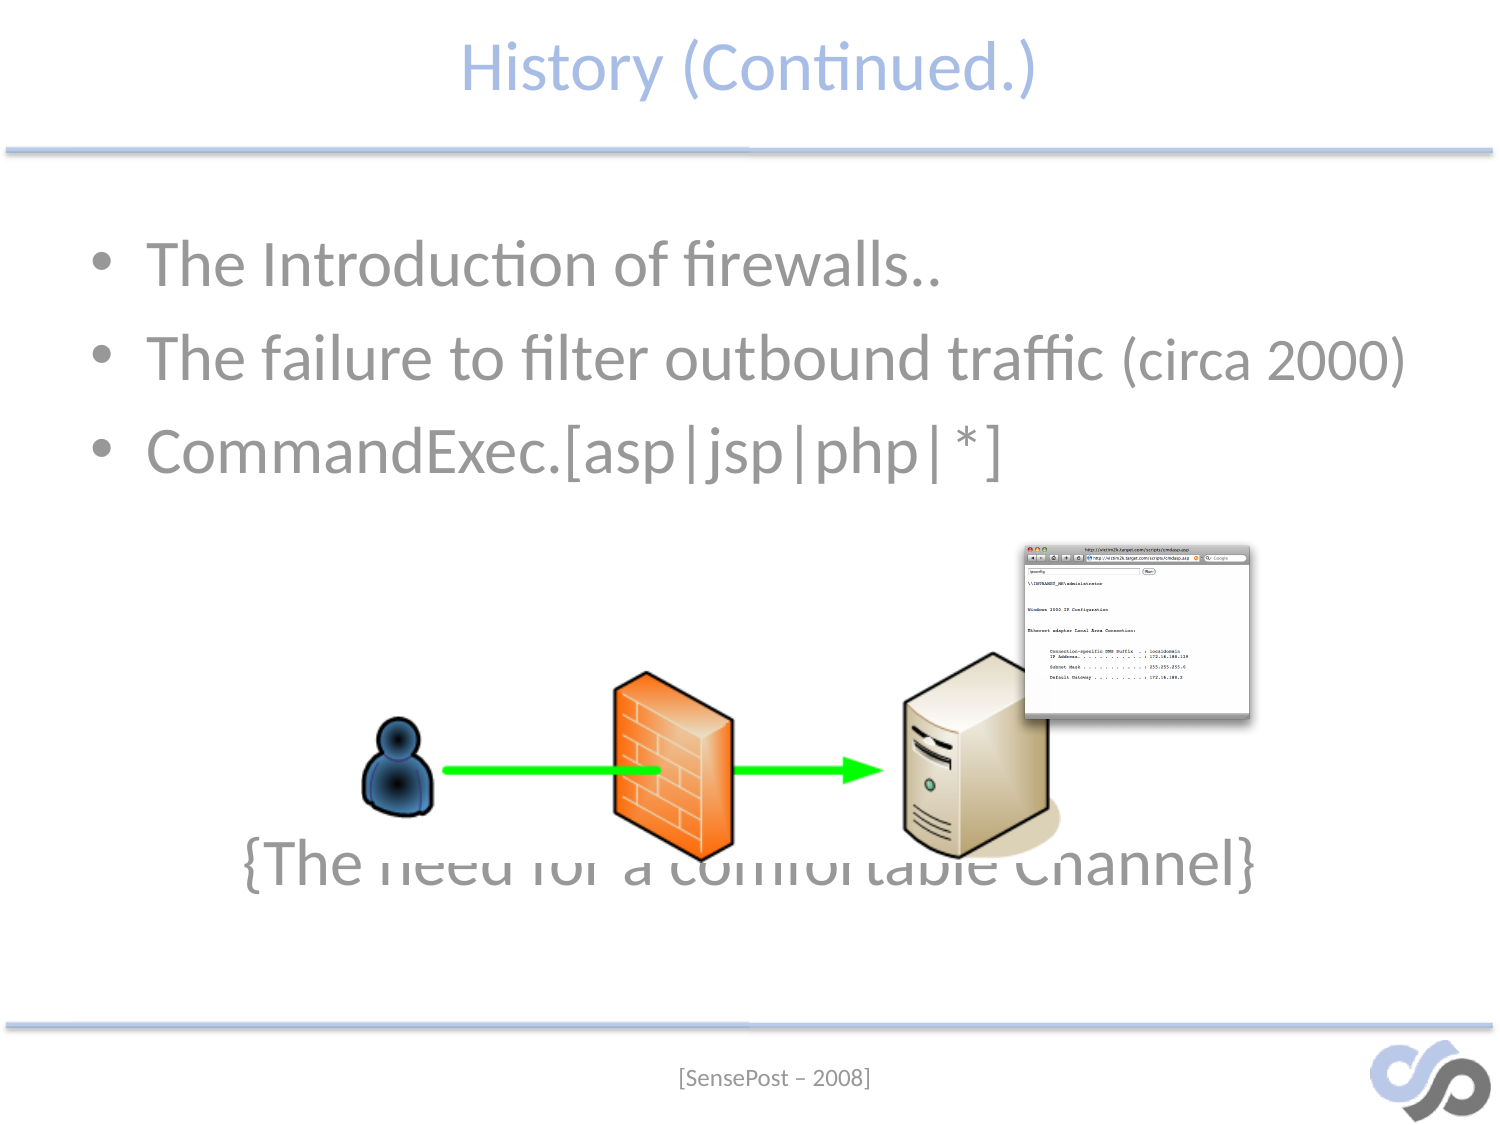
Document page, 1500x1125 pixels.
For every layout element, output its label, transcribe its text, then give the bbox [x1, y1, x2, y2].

title History (Continued.) [75, 12, 1425, 113]
picture [361, 537, 1263, 863]
list The Introduction of firewalls.. The failure to filter outbound traffic (circa 2000) CommandExec.[asp|jsp|php|*] {The need for a comfortable Channel} [75, 212, 1425, 1005]
picture [0, 137, 1500, 165]
picture [0, 1012, 1500, 1125]
